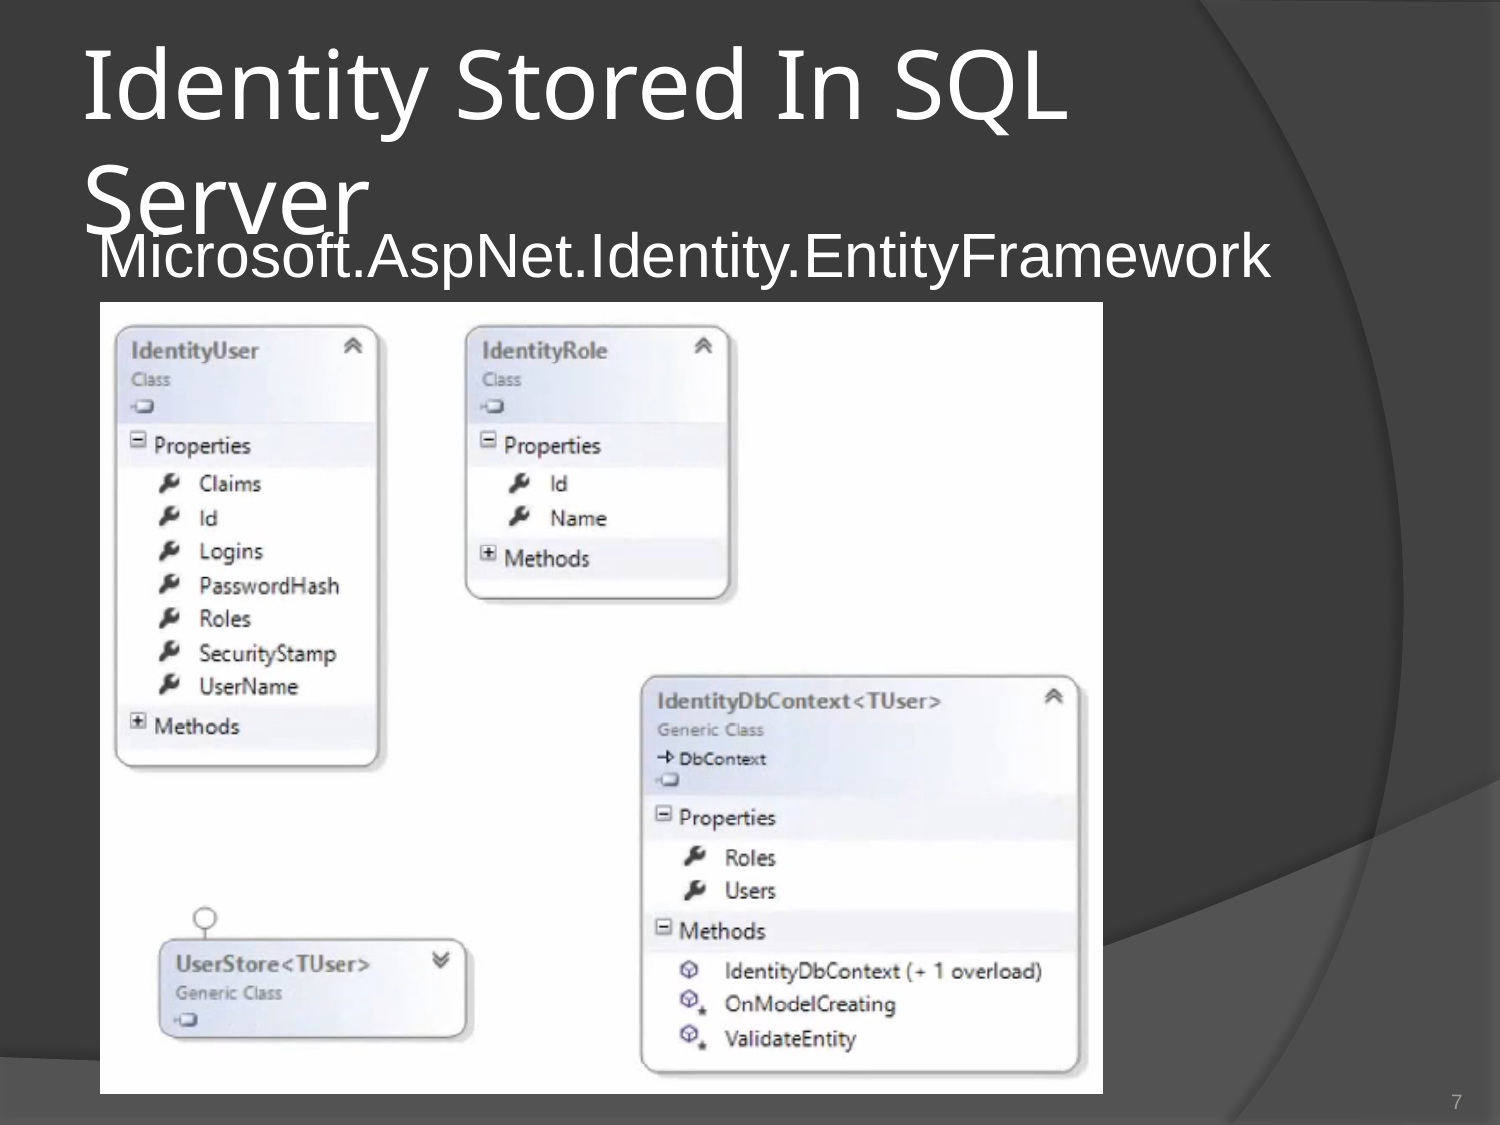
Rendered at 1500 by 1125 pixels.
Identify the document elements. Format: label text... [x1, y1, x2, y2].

slide_number 7 [1337, 1053, 1463, 1114]
title Identity Stored In SQL Server [75, 45, 1300, 233]
list Microsoft.AspNet.Identity.EntityFramework [76, 208, 1500, 308]
picture [100, 302, 1103, 1095]
